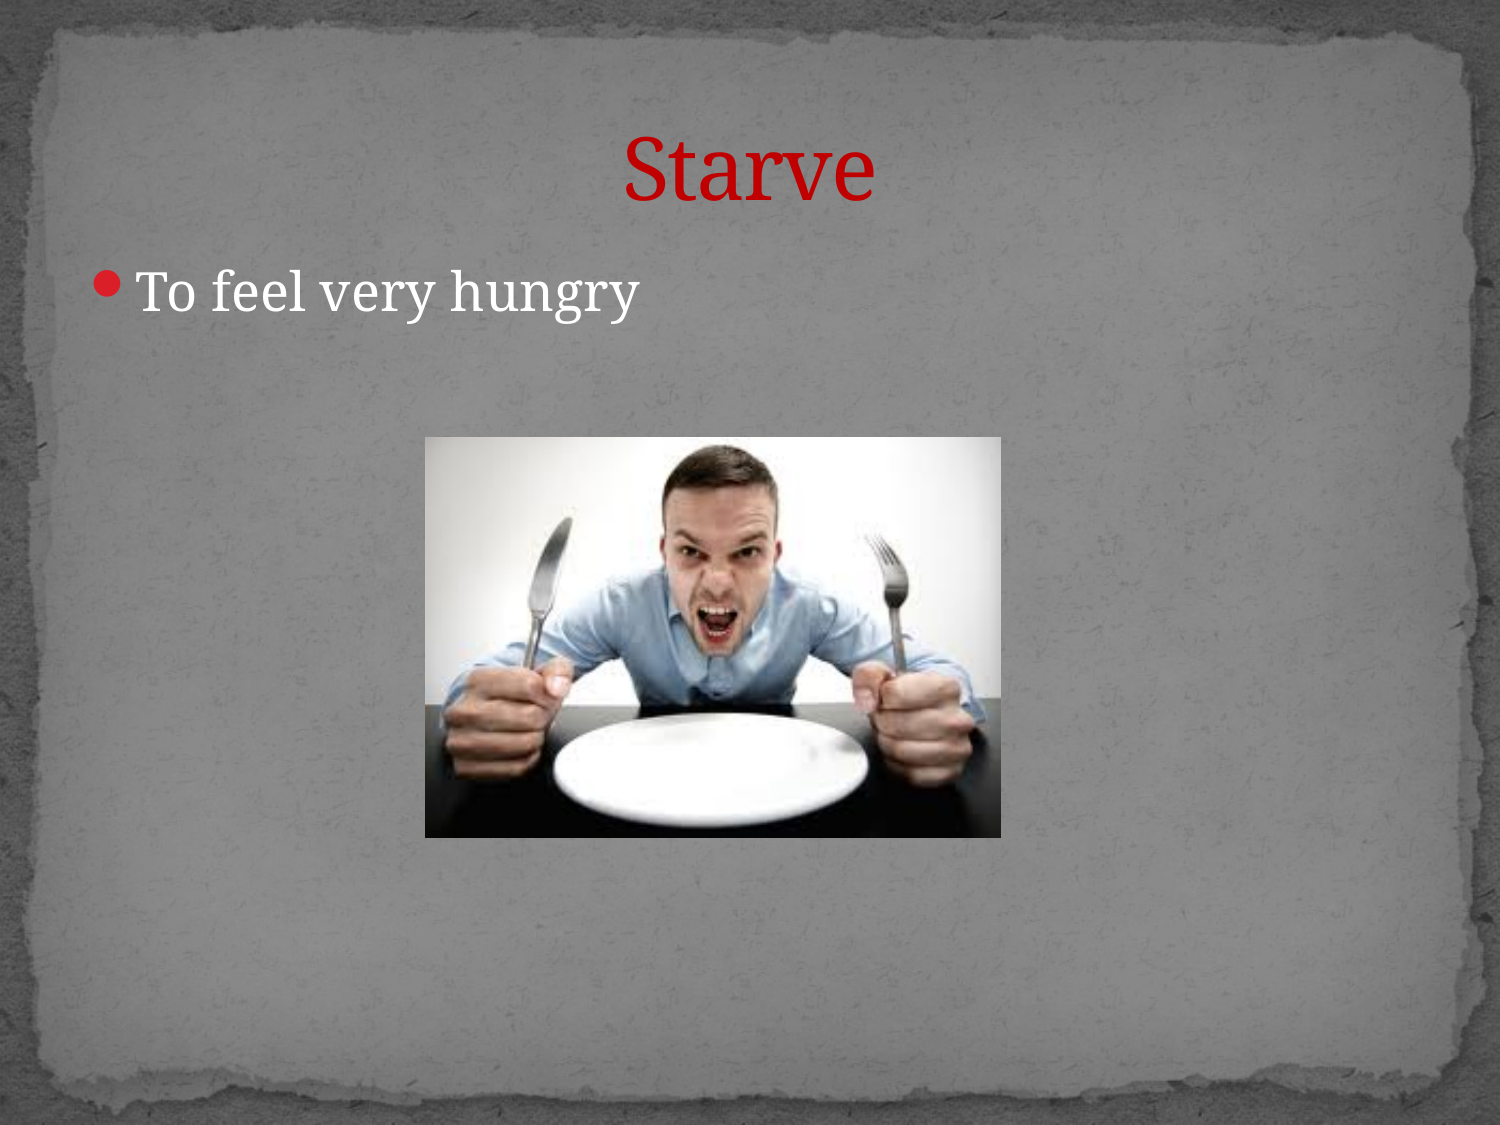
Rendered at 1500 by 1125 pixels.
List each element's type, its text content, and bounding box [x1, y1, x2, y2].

picture [425, 437, 1001, 838]
title Starve [74, 24, 1425, 225]
list To feel very hungry [75, 249, 1425, 1000]
